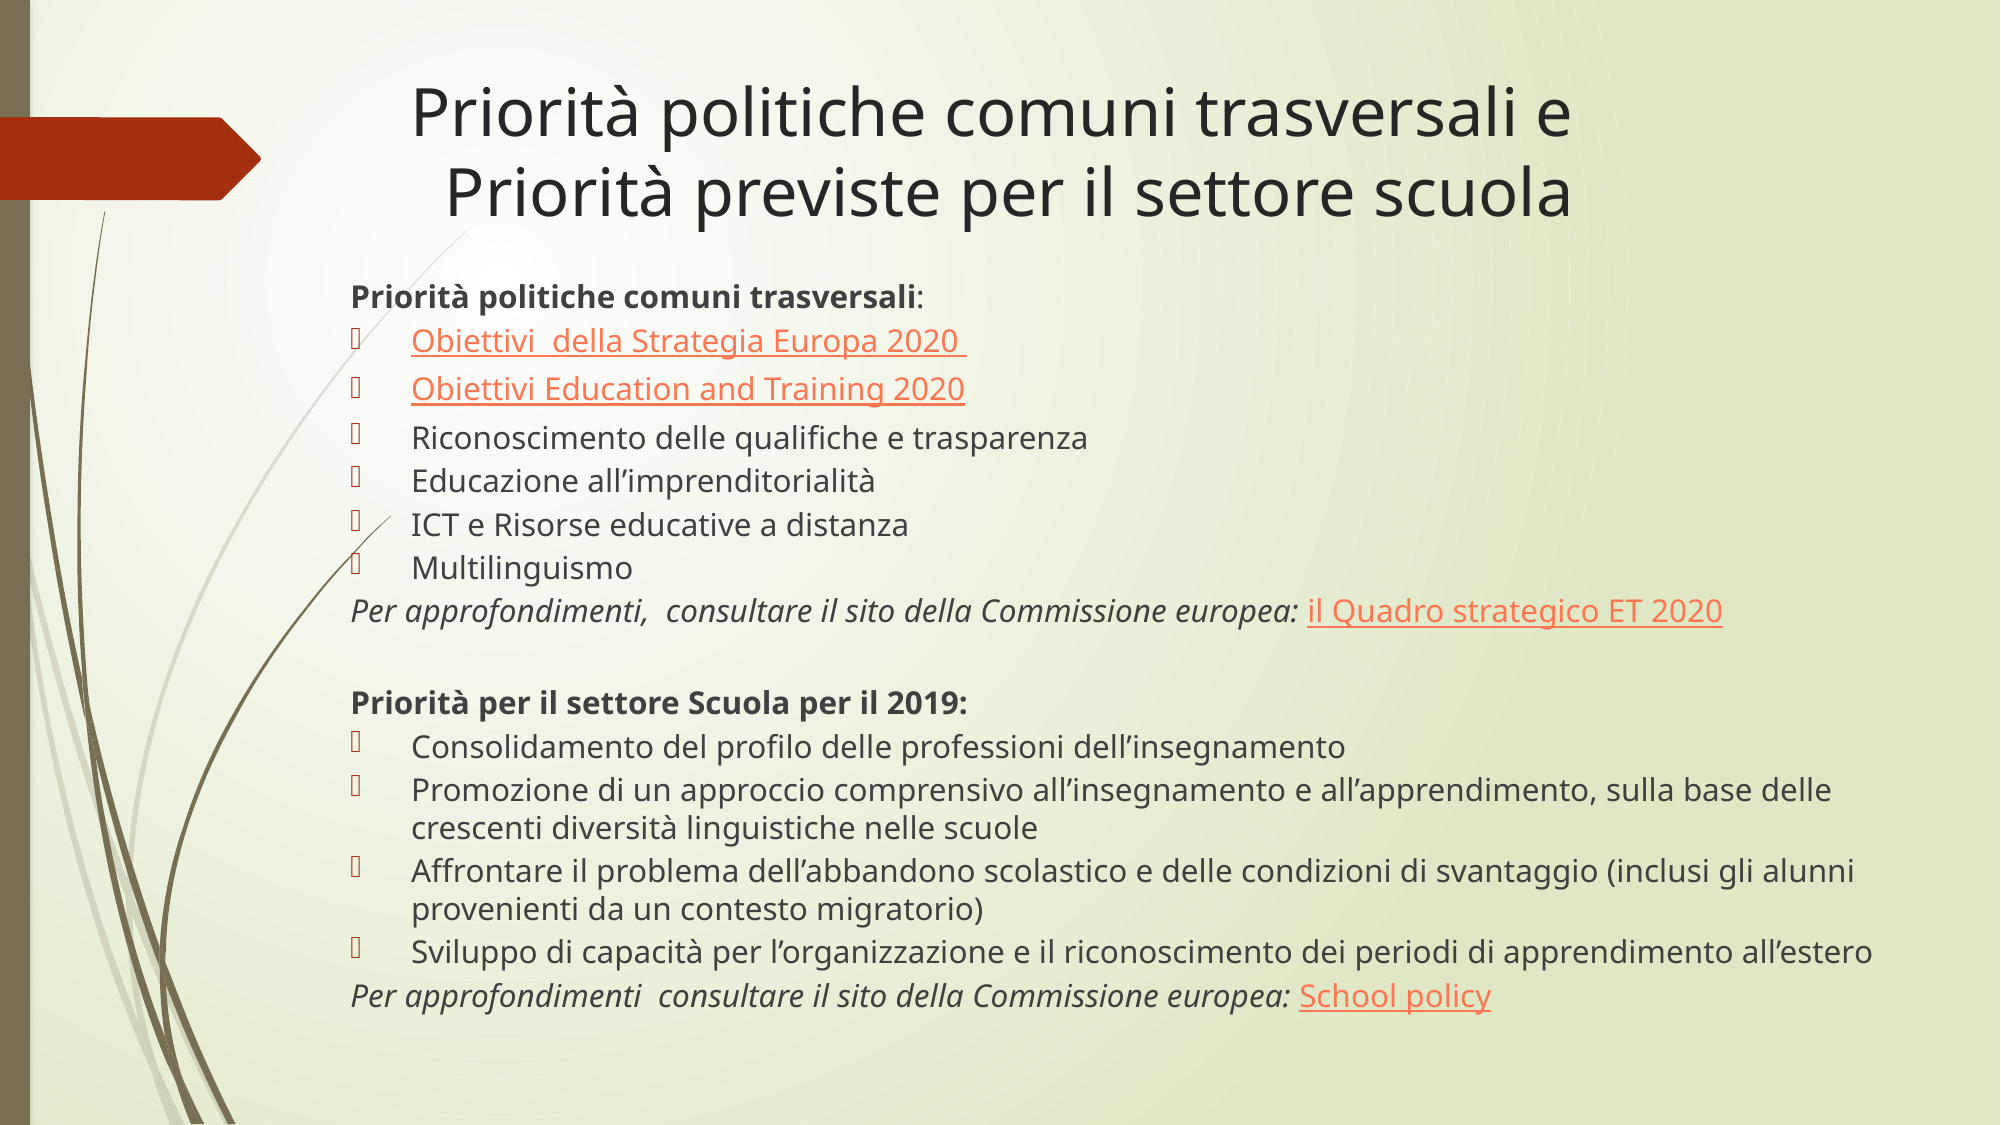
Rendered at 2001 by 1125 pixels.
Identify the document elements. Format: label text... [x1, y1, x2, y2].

title Priorità politiche comuni trasversali e Priorità previste per il settore scuola [395, 62, 1858, 243]
list Priorità politiche comuni trasversali: Obiettivi della Strategia Europa 2020 Obiettivi Education and Training 2020 Riconoscimento delle qualifiche e trasparenza Educazione all’imprenditorialità ICT e Risorse educative a distanza Multilinguismo Per approfondimenti, consultare il sito della Commissione europea: il Quadro strategico ET 2020 Priorità per il settore Scuola per il 2019: Consolidamento del profilo delle professioni dell’insegnamento Promozione di un approccio comprensivo all’insegnamento e all’apprendimento, sulla base delle crescenti diversità linguistiche nelle scuole Affrontare il problema dell’abbandono scolastico e delle condizioni di svantaggio (inclusi gli alunni provenienti da un contesto migratorio) Sviluppo di capacità per l’organizzazione e il riconoscimento dei periodi di apprendimento all’estero Per approfondimenti consultare il sito della Commissione europea: School policy [335, 243, 1930, 1063]
